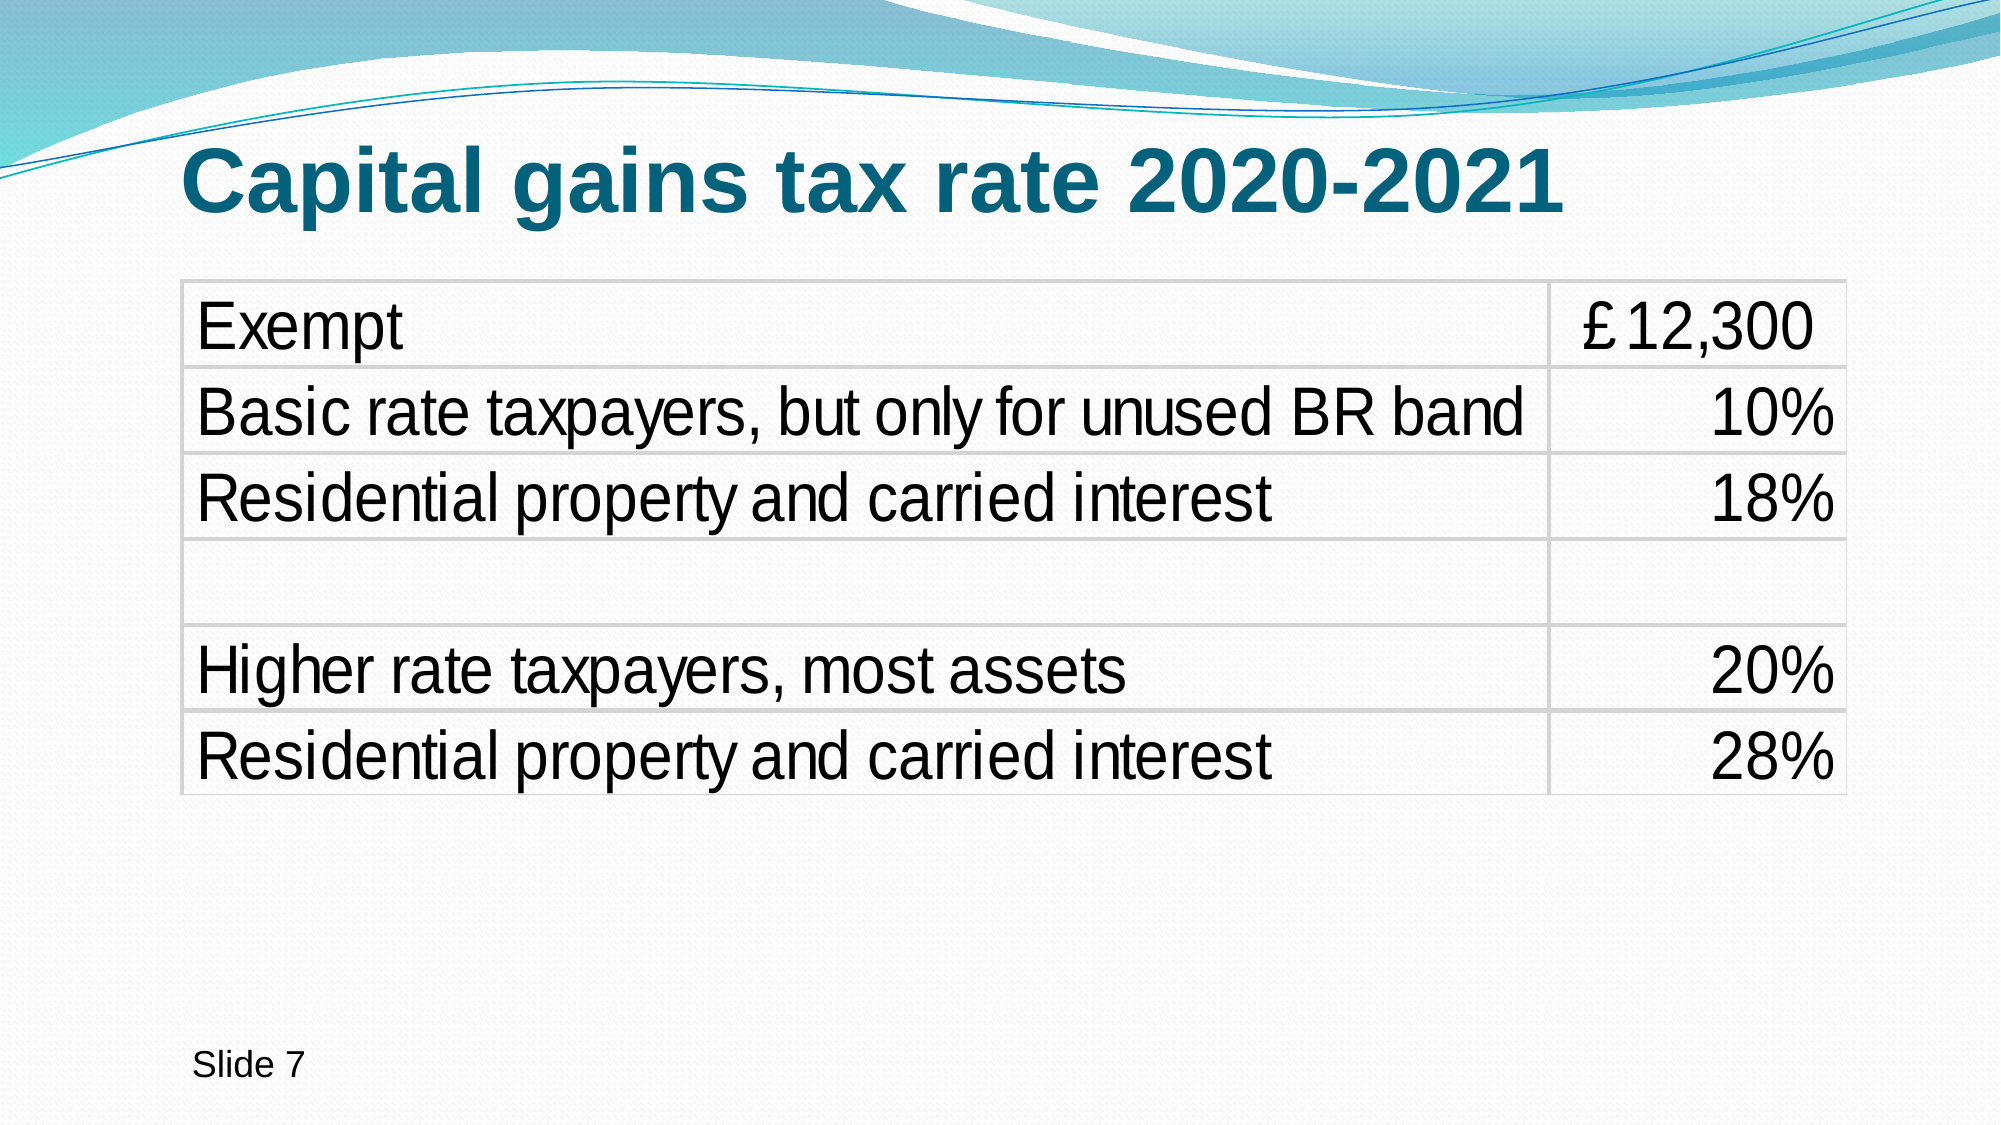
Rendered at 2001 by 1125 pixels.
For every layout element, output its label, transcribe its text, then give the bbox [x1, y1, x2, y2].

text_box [180, 278, 1851, 799]
title Capital gains tax rate 2020-2021 [180, 111, 1998, 231]
text_box Slide 7 [177, 1032, 528, 1092]
